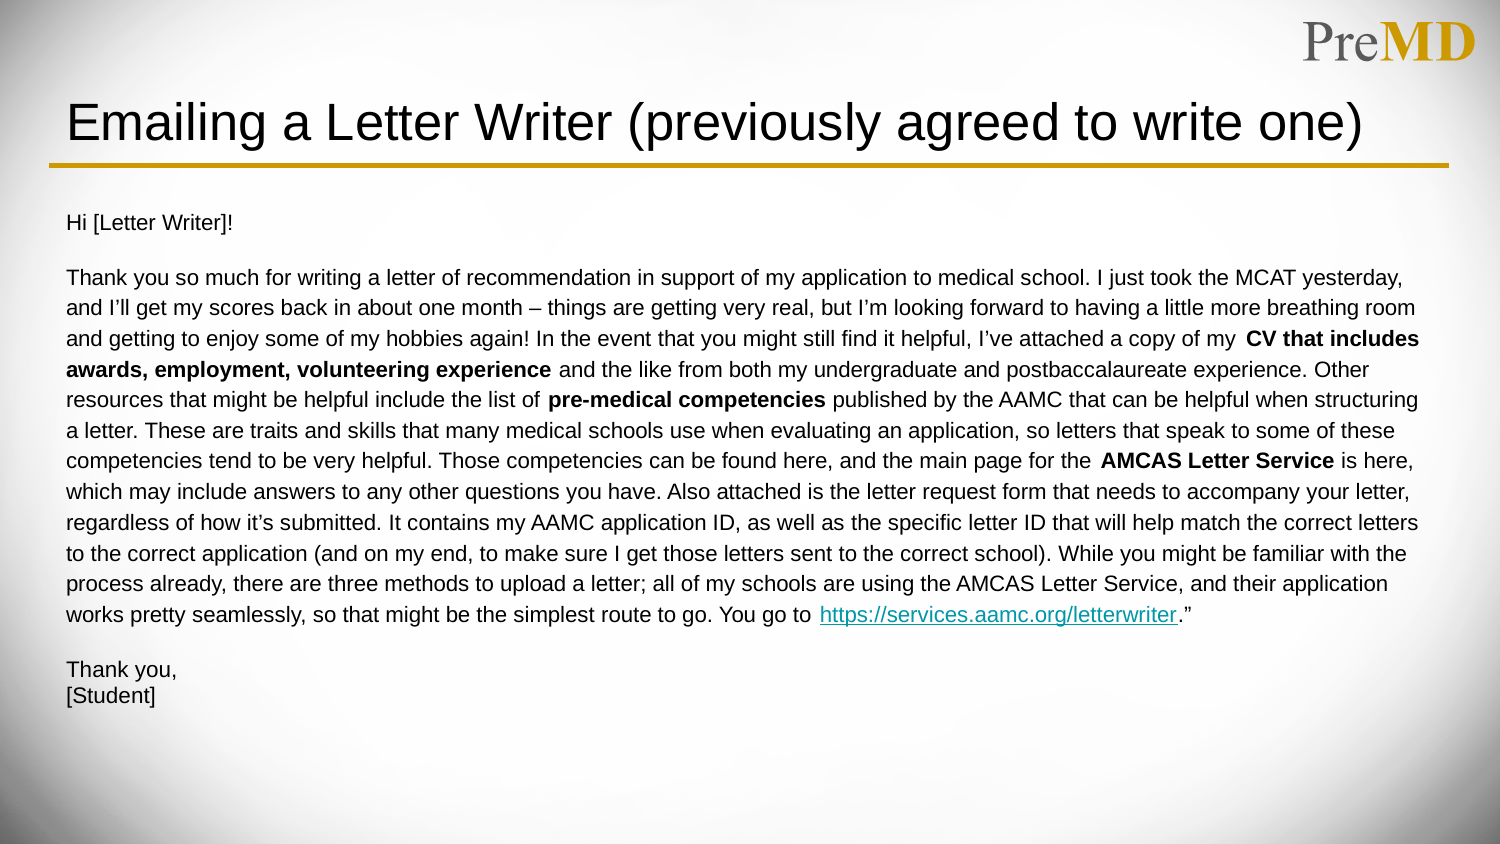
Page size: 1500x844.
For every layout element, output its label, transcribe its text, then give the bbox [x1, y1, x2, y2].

list Hi [Letter Writer]! Thank you so much for writing a letter of recommendation in support of my application to medical school. I just took the MCAT yesterday, and I’ll get my scores back in about one month – things are getting very real, but I’m looking forward to having a little more breathing room and getting to enjoy some of my hobbies again! In the event that you might still find it helpful, I’ve attached a copy of my CV that includes awards, employment, volunteering experience and the like from both my undergraduate and postbaccalaureate experience. Other resources that might be helpful include the list of pre-medical competencies published by the AAMC that can be helpful when structuring a letter. These are traits and skills that many medical schools use when evaluating an application, so letters that speak to some of these competencies tend to be very helpful. Those competencies can be found here, and the main page for the AMCAS Letter Service is here, which may include answers to any other questions you have. Also attached is the letter request form that needs to accompany your letter, regardless of how it’s submitted. It contains my AAMC application ID, as well as the specific letter ID that will help match the correct letters to the correct application (and on my end, to make sure I get those letters sent to the correct school). While you might be familiar with the process already, there are three methods to upload a letter; all of my schools are using the AMCAS Letter Service, and their application works pretty seamlessly, so that might be the simplest route to go. You go to https://services.aamc.org/letterwriter.” Thank you, [Student] [51, 189, 1449, 750]
title Emailing a Letter Writer (previously agreed to write one) [51, 72, 1449, 167]
picture [0, 0, 1500, 844]
